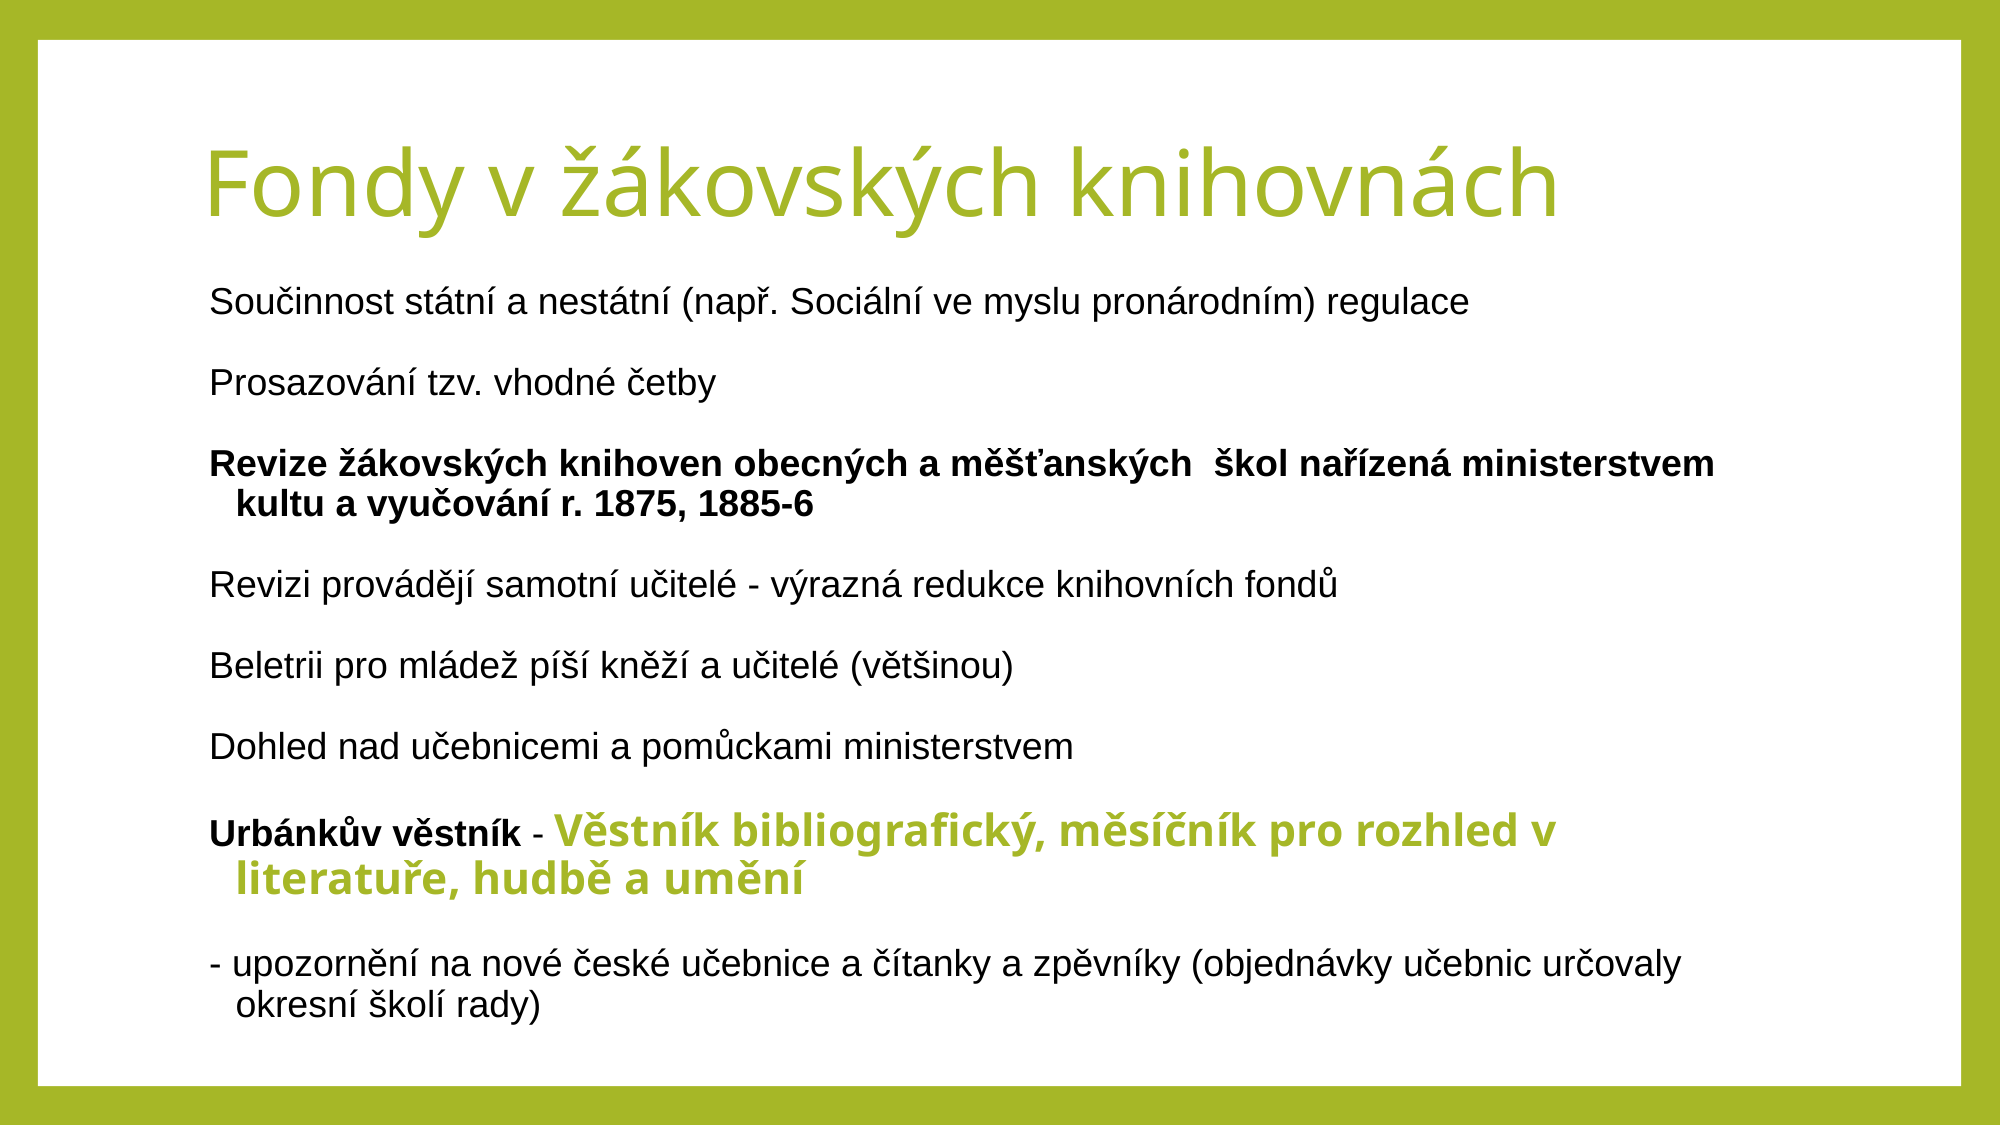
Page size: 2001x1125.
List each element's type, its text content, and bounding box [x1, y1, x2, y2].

title Fondy v žákovských knihovnách [187, 99, 1808, 274]
list Součinnost státní a nestátní (např. Sociální ve myslu pronárodním) regulace Prosazování tzv. vhodné četby Revize žákovských knihoven obecných a měšťanských škol nařízená ministerstvem kultu a vyučování r. 1875, 1885-6 Revizi provádějí samotní učitelé - výrazná redukce knihovních fondů Beletrii pro mládež píší kněží a učitelé (většinou) Dohled nad učebnicemi a pomůckami ministerstvem Urbánkův věstník - Věstník bibliografický, měsíčník pro rozhled v literatuře, hudbě a umění - upozornění na nové české učebnice a čítanky a zpěvníky (objednávky učebnic určovaly okresní školí rady) [187, 274, 1808, 1038]
